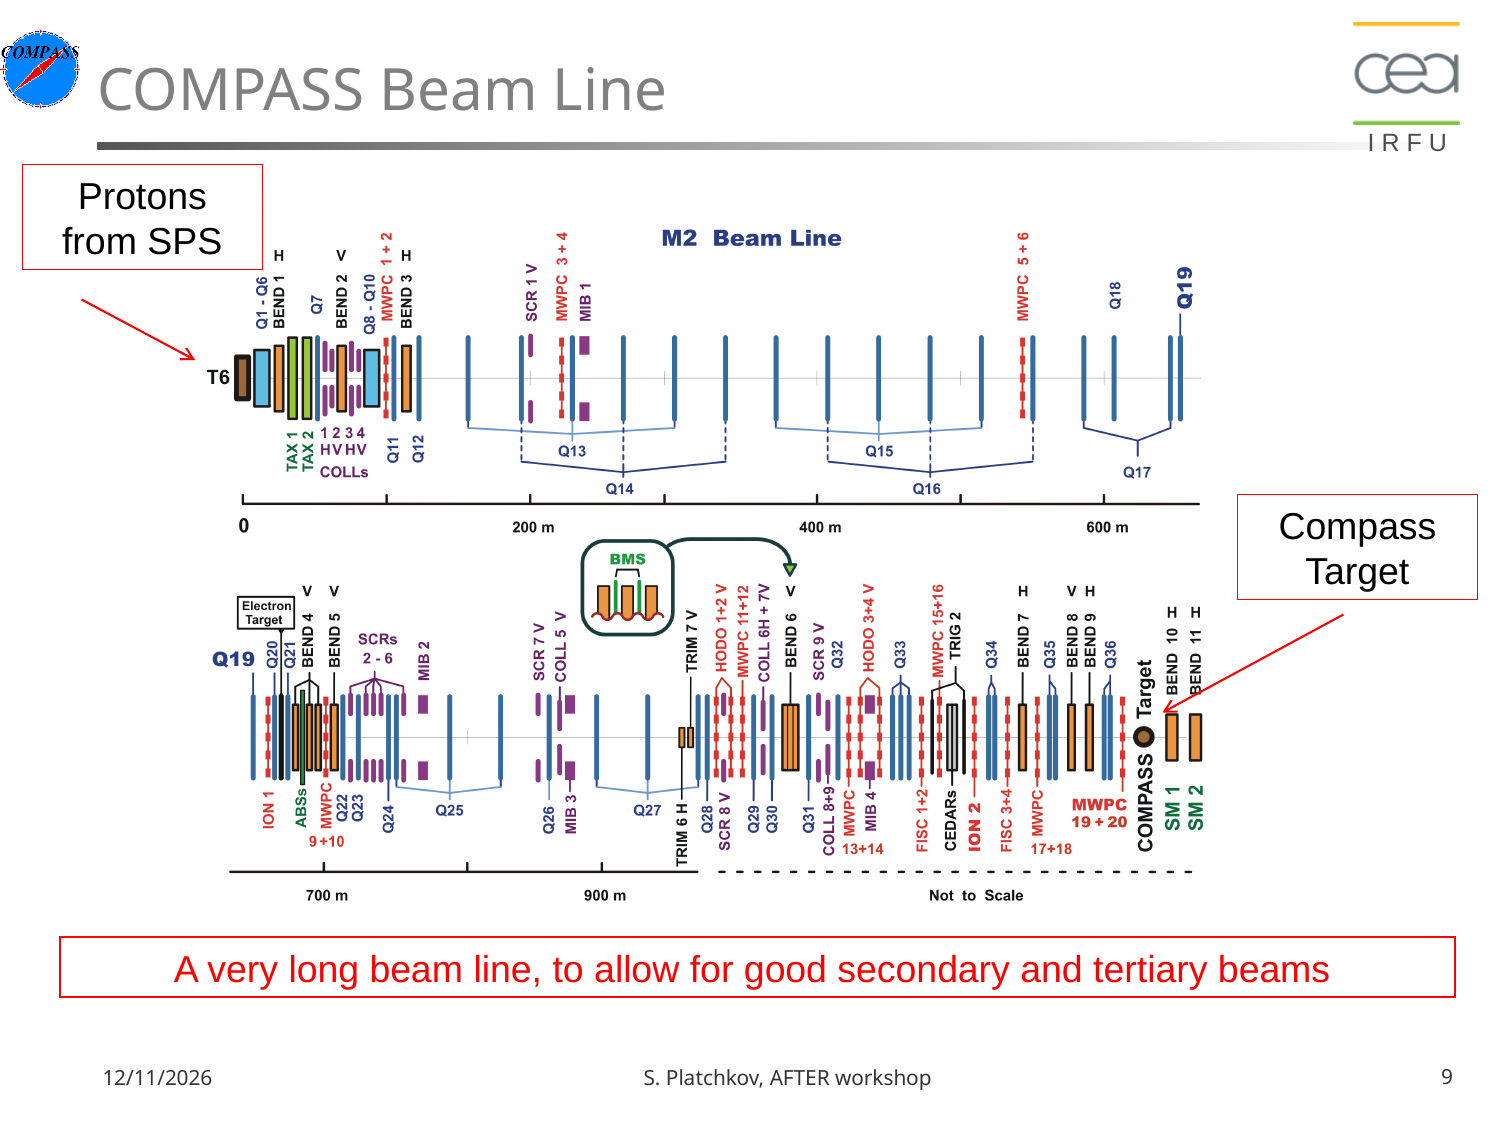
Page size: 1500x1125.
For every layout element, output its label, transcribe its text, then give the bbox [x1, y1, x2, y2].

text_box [82, 299, 196, 361]
picture [179, 187, 1231, 927]
text_box Protons from SPS [22, 164, 263, 270]
picture [1353, 22, 1460, 125]
slide_number 9 [1155, 1050, 1468, 1100]
text_box Compass Target [1237, 494, 1478, 600]
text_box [1162, 614, 1343, 713]
text_box A very long beam line, to allow for good secondary and tertiary beams [59, 937, 1455, 998]
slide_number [87, 1050, 400, 1100]
footer S. Platchkov, AFTER workshop [549, 1050, 1025, 1100]
picture [0, 29, 80, 109]
text_box COMPASS Beam Line [82, 45, 1321, 145]
